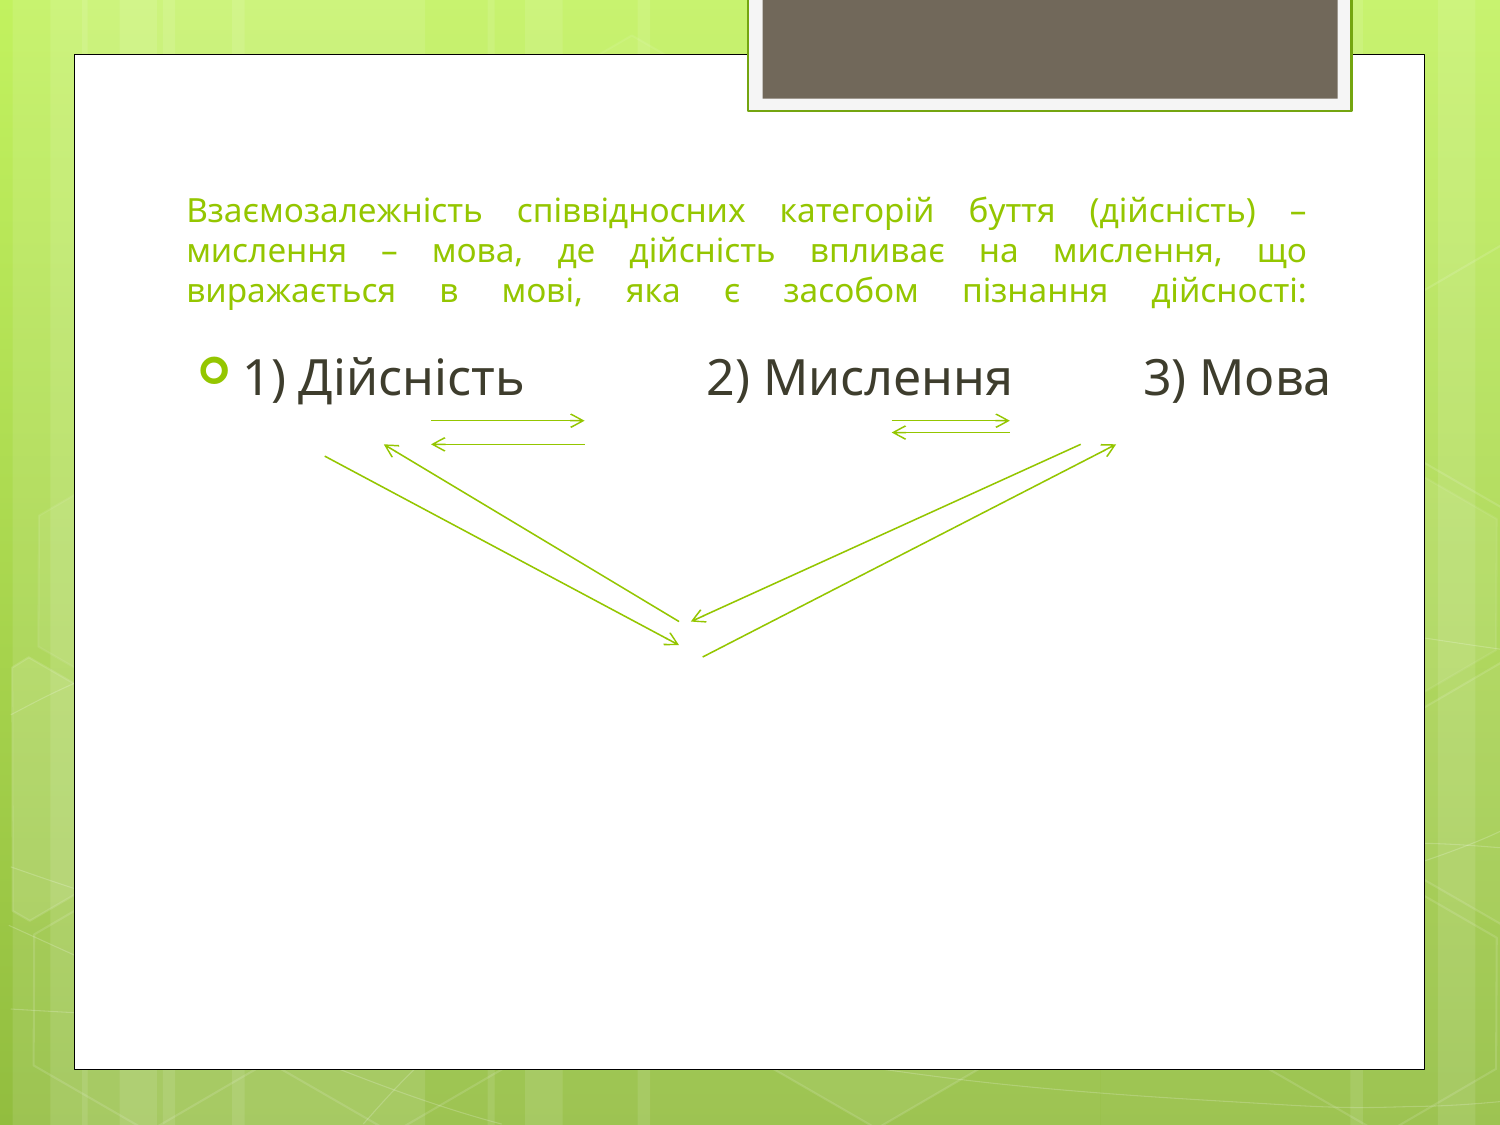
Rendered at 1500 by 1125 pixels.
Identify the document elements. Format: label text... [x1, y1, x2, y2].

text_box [690, 444, 701, 622]
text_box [324, 455, 680, 646]
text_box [702, 444, 1117, 658]
list 1) Дійсність 2) Мислення 3) Мова [171, 338, 1400, 957]
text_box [383, 444, 680, 455]
title Взаємозалежність співвідносних категорій буття (дійсність) – мислення – мова, де дійсність впливає на мислення, що виражається в мові, яка є засобом пізнання дійсності: [171, 168, 1324, 338]
